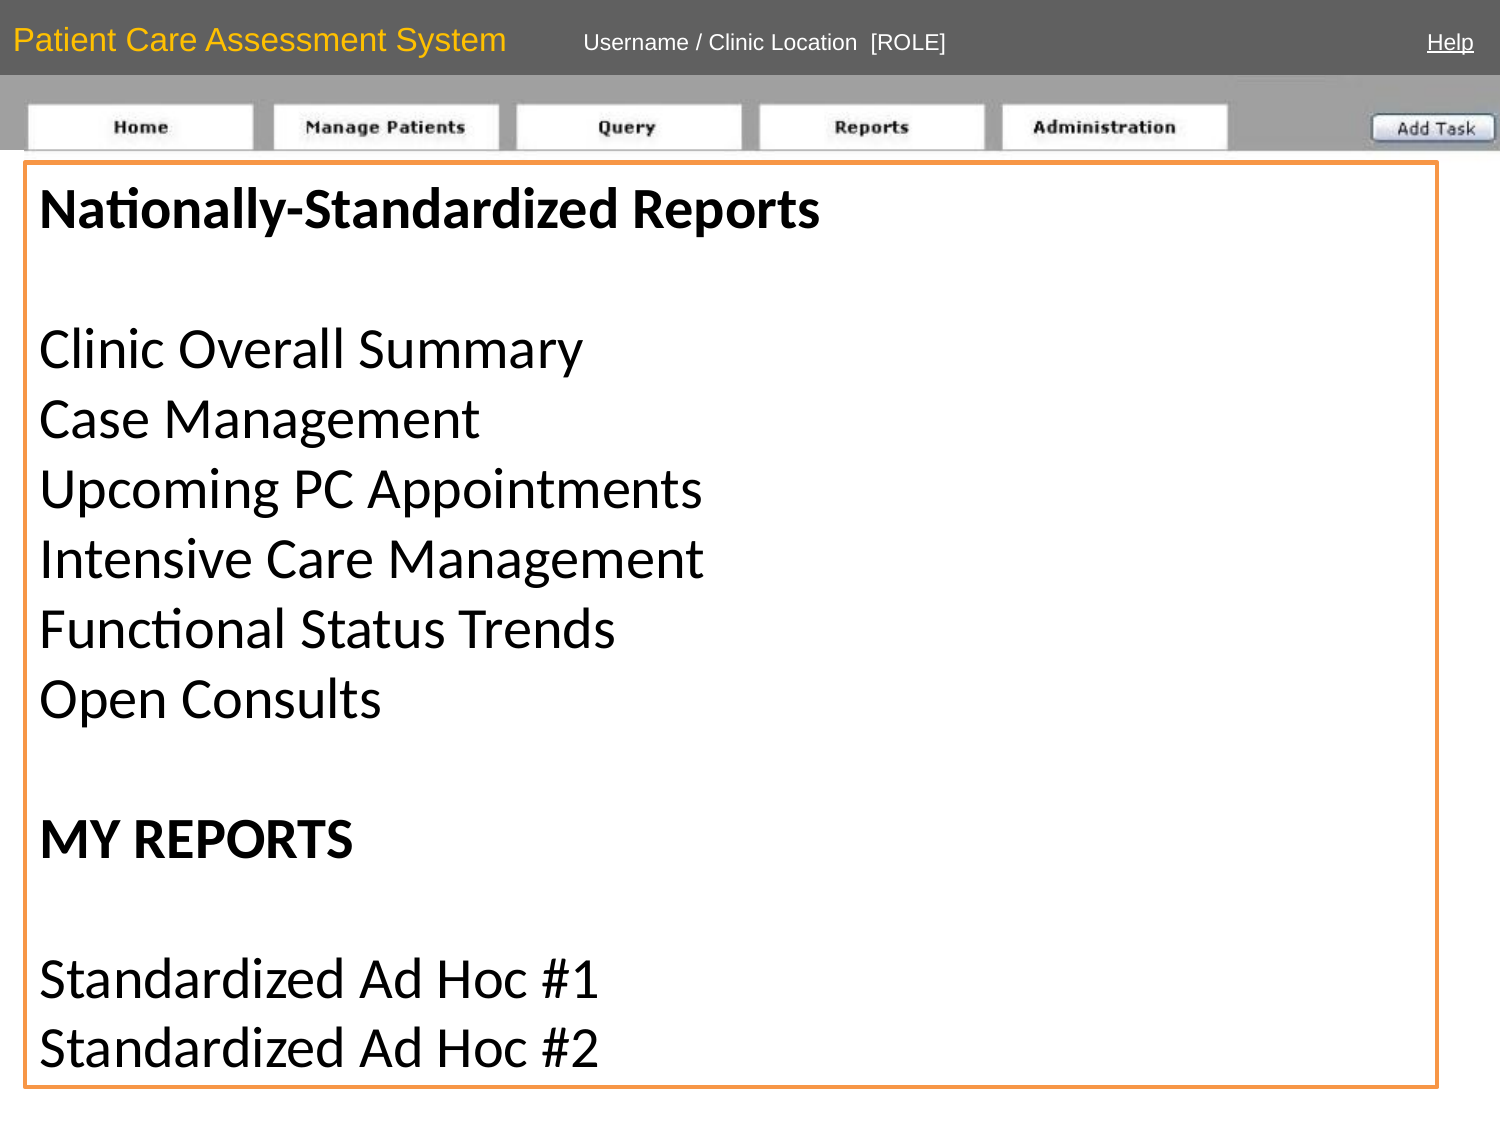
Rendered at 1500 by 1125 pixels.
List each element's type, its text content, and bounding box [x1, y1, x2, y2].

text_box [0, 0, 496, 67]
picture [0, 0, 1500, 1074]
text_box Nationally-Standardized Reports Clinic Overall Summary Case Management Upcoming PC Appointments Intensive Care Management Functional Status Trends Open Consults MY REPORTS Standardized Ad Hoc #1 Standardized Ad Hoc #2 [23, 1080, 1439, 1089]
